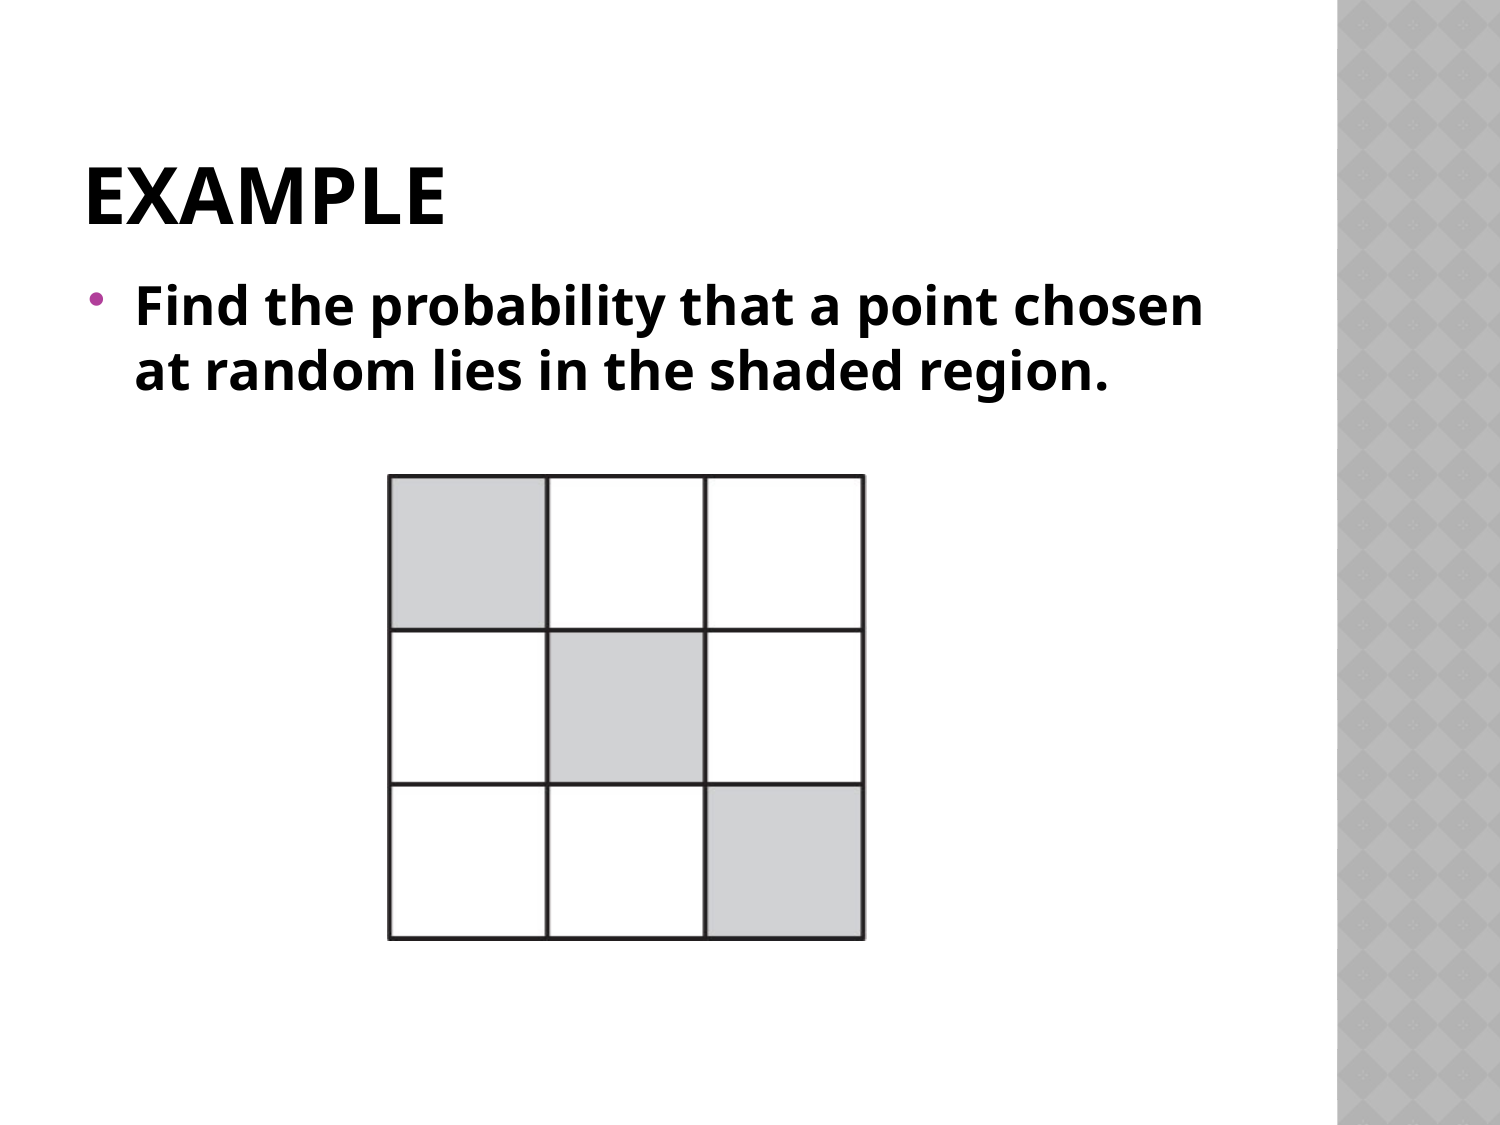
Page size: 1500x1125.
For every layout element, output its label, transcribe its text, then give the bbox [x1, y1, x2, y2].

list Find the probability that a point chosen at random lies in the shaded region. [75, 264, 1263, 1059]
title example [75, 52, 1263, 240]
picture [387, 474, 867, 941]
